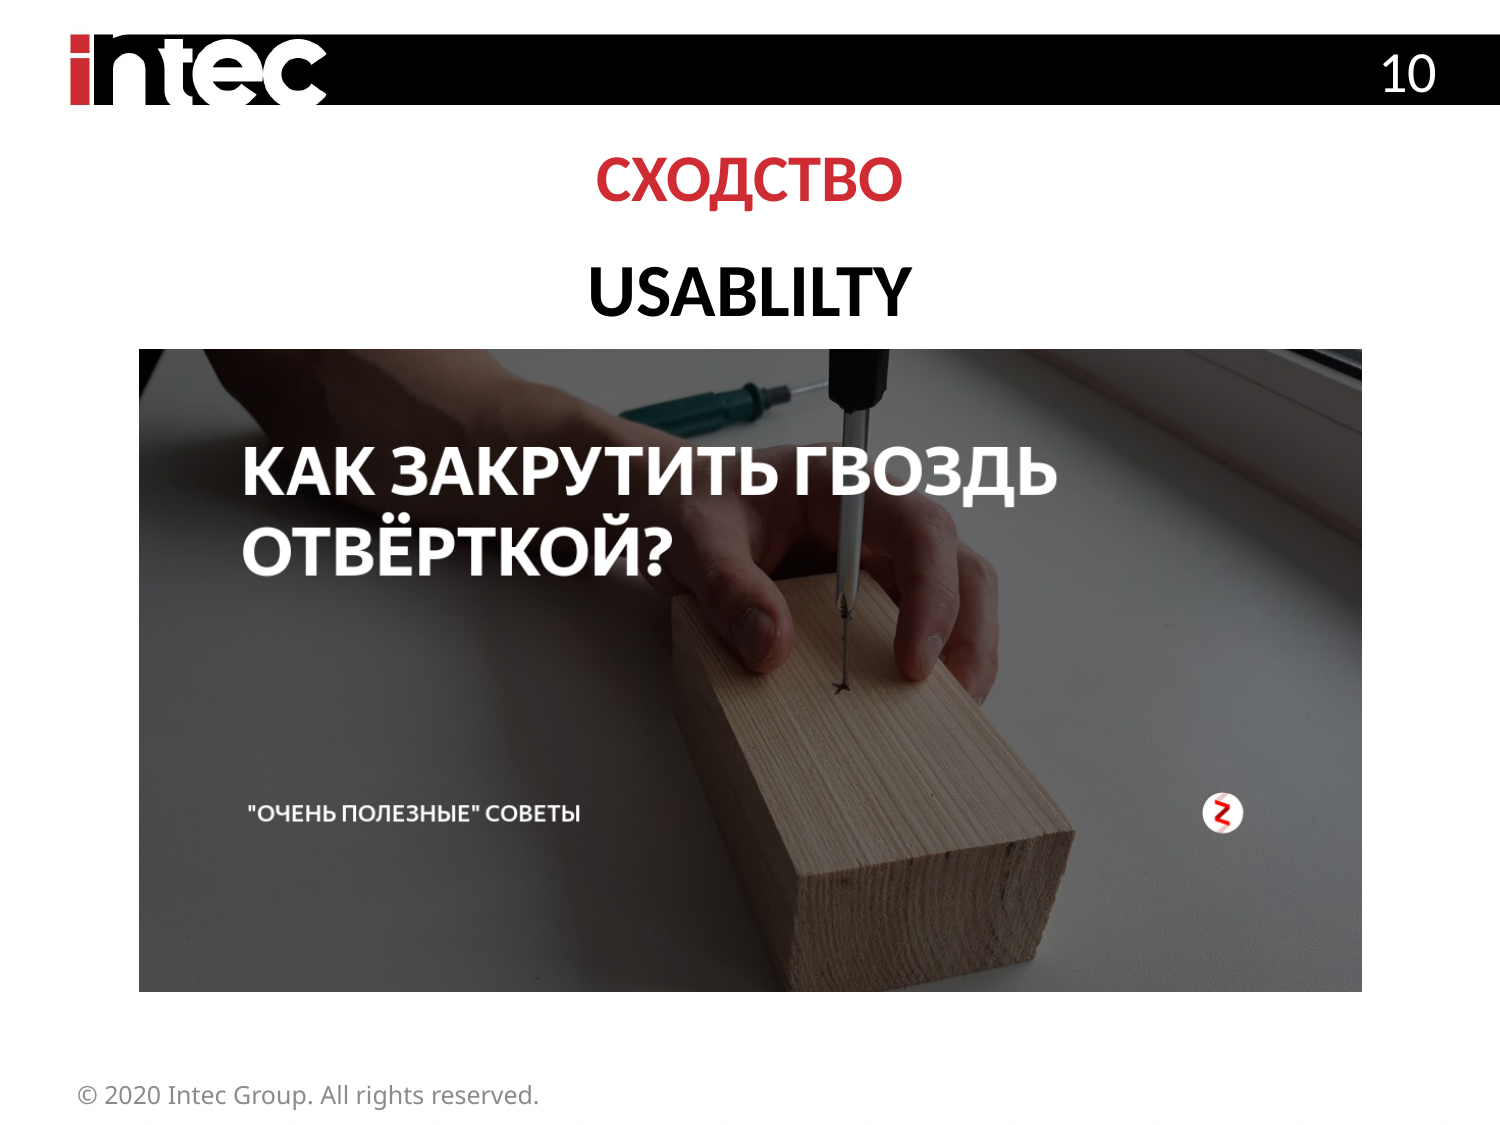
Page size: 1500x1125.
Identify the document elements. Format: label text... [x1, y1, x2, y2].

footer © 2020 Intec Group. All rights reserved. [62, 1065, 738, 1125]
text_box USABLILTY [163, 233, 1337, 339]
text_box 10 [402, 27, 1453, 112]
text_box СХОДСТВО [47, 127, 1453, 222]
picture [0, 0, 1500, 1125]
